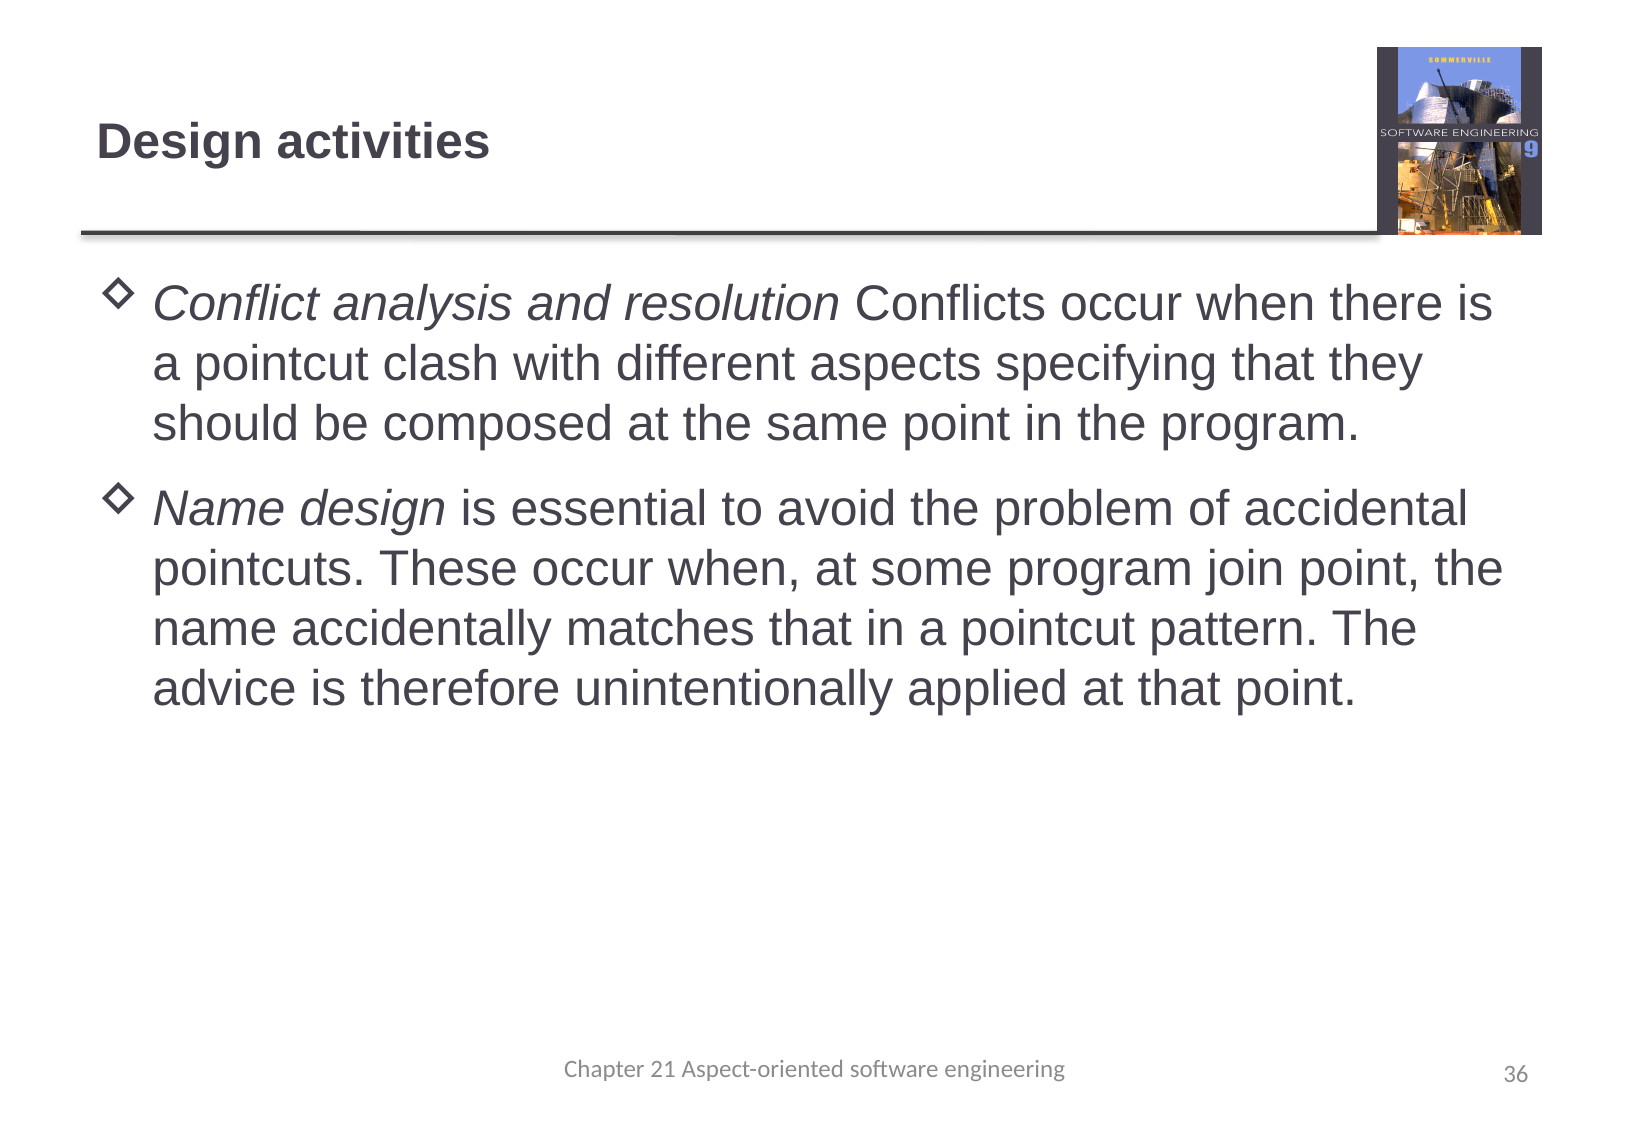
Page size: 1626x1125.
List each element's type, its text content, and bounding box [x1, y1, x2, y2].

footer Chapter 21 Aspect-oriented software engineering [505, 1037, 1125, 1098]
title Design activities [80, 44, 1378, 233]
list Conflict analysis and resolution Conflicts occur when there is a pointcut clash with different aspects specifying that they should be composed at the same point in the program. Name design is essential to avoid the problem of accidental pointcuts. These occur when, at some program join point, the name accidentally matches that in a pointcut pattern. The advice is therefore unintentionally applied at that point. [81, 262, 1544, 1005]
picture [1378, 47, 1542, 235]
slide_number 36 [1164, 1042, 1544, 1103]
